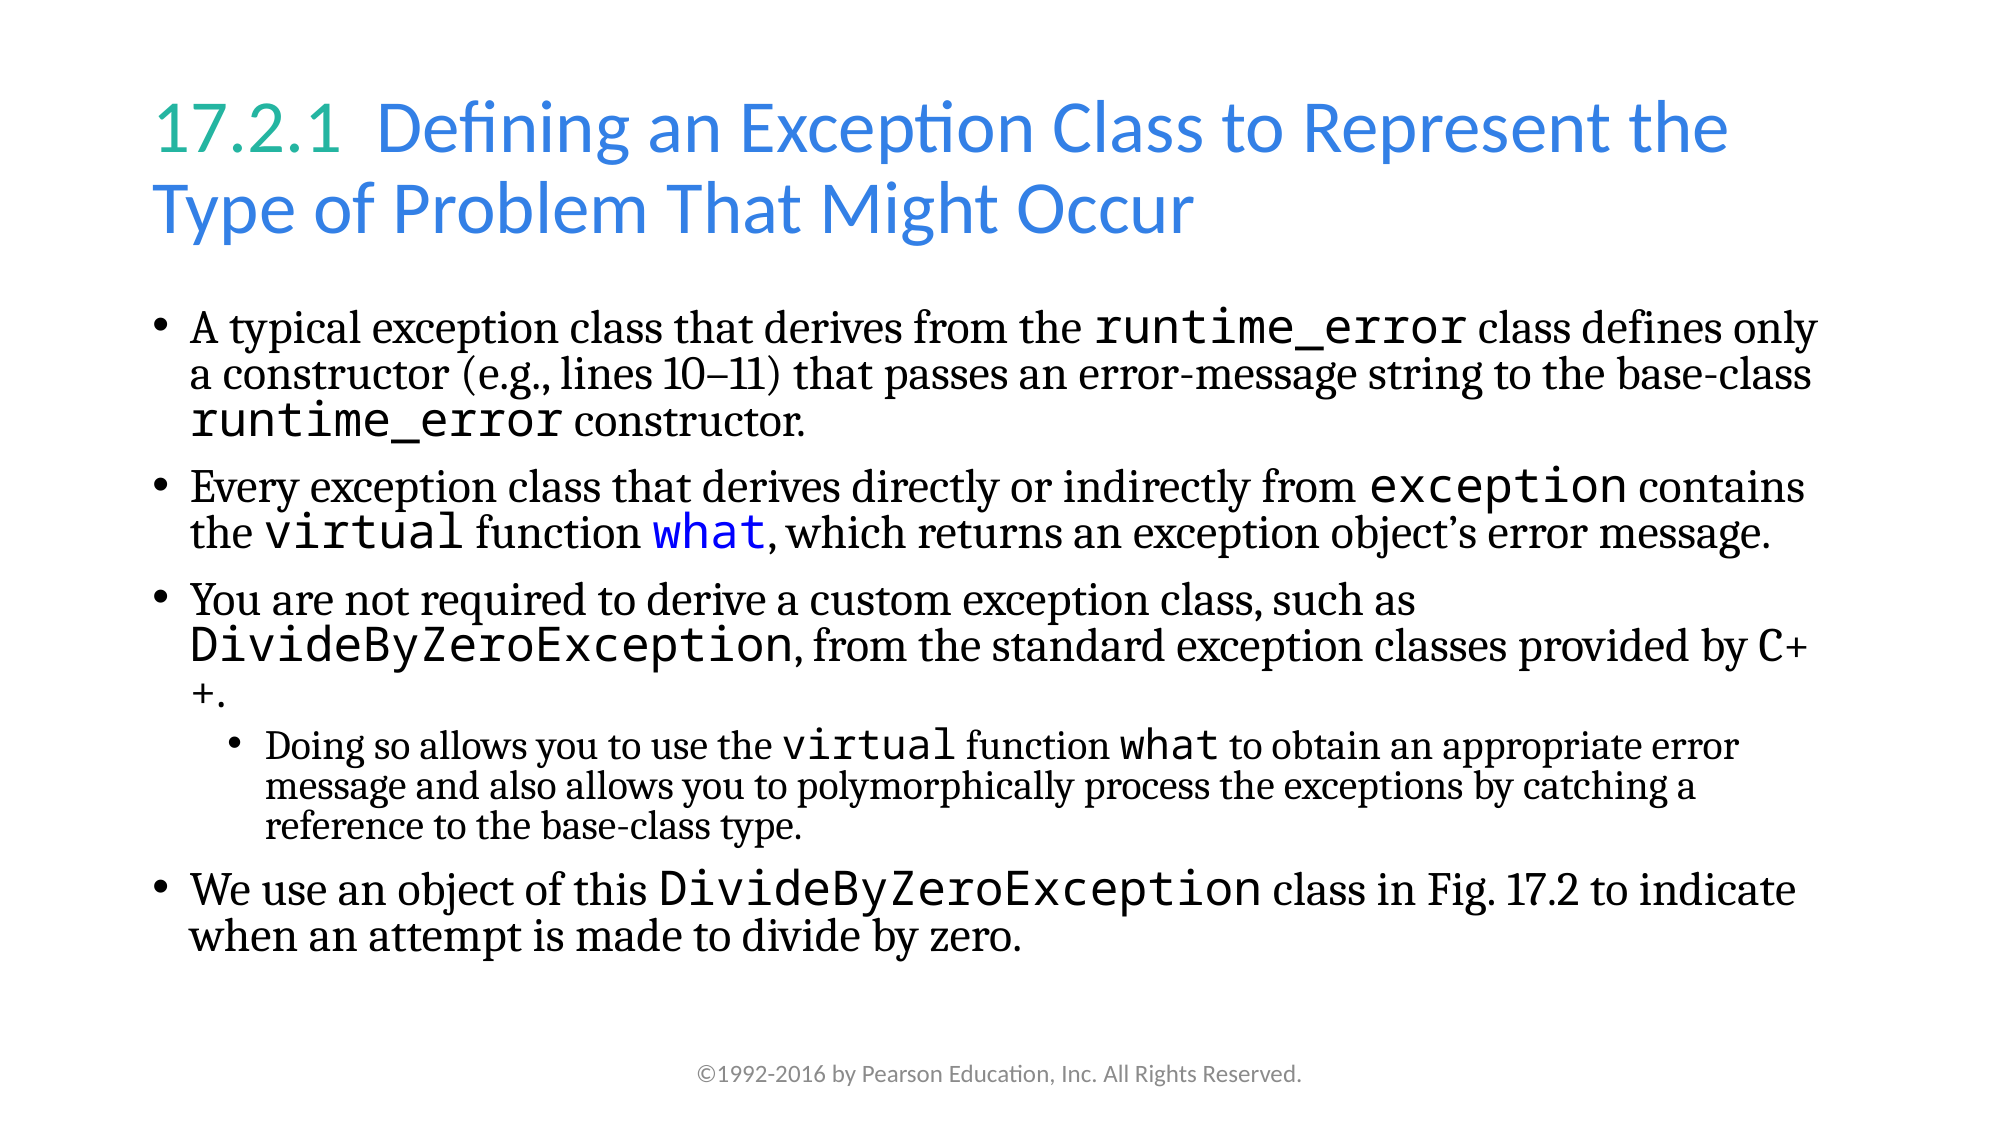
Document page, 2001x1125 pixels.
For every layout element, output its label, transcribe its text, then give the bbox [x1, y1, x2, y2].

footer ©1992-2016 by Pearson Education, Inc. All Rights Reserved. [662, 1042, 1338, 1103]
title 17.2.1 Defining an Exception Class to Represent the Type of Problem That Might Occur [137, 59, 1863, 278]
list A typical exception class that derives from the runtime_error class defines only a constructor (e.g., lines 10–11) that passes an error-message string to the base-class runtime_error constructor. Every exception class that derives directly or indirectly from exception contains the virtual function what, which returns an exception object’s error message. You are not required to derive a custom exception class, such as DivideByZeroException, from the standard exception classes provided by C++. Doing so allows you to use the virtual function what to obtain an appropriate error message and also allows you to polymorphically process the exceptions by catching a reference to the base-class type. We use an object of this DivideByZeroException class in Fig. 17.2 to indicate when an attempt is made to divide by zero. [137, 299, 1863, 1014]
